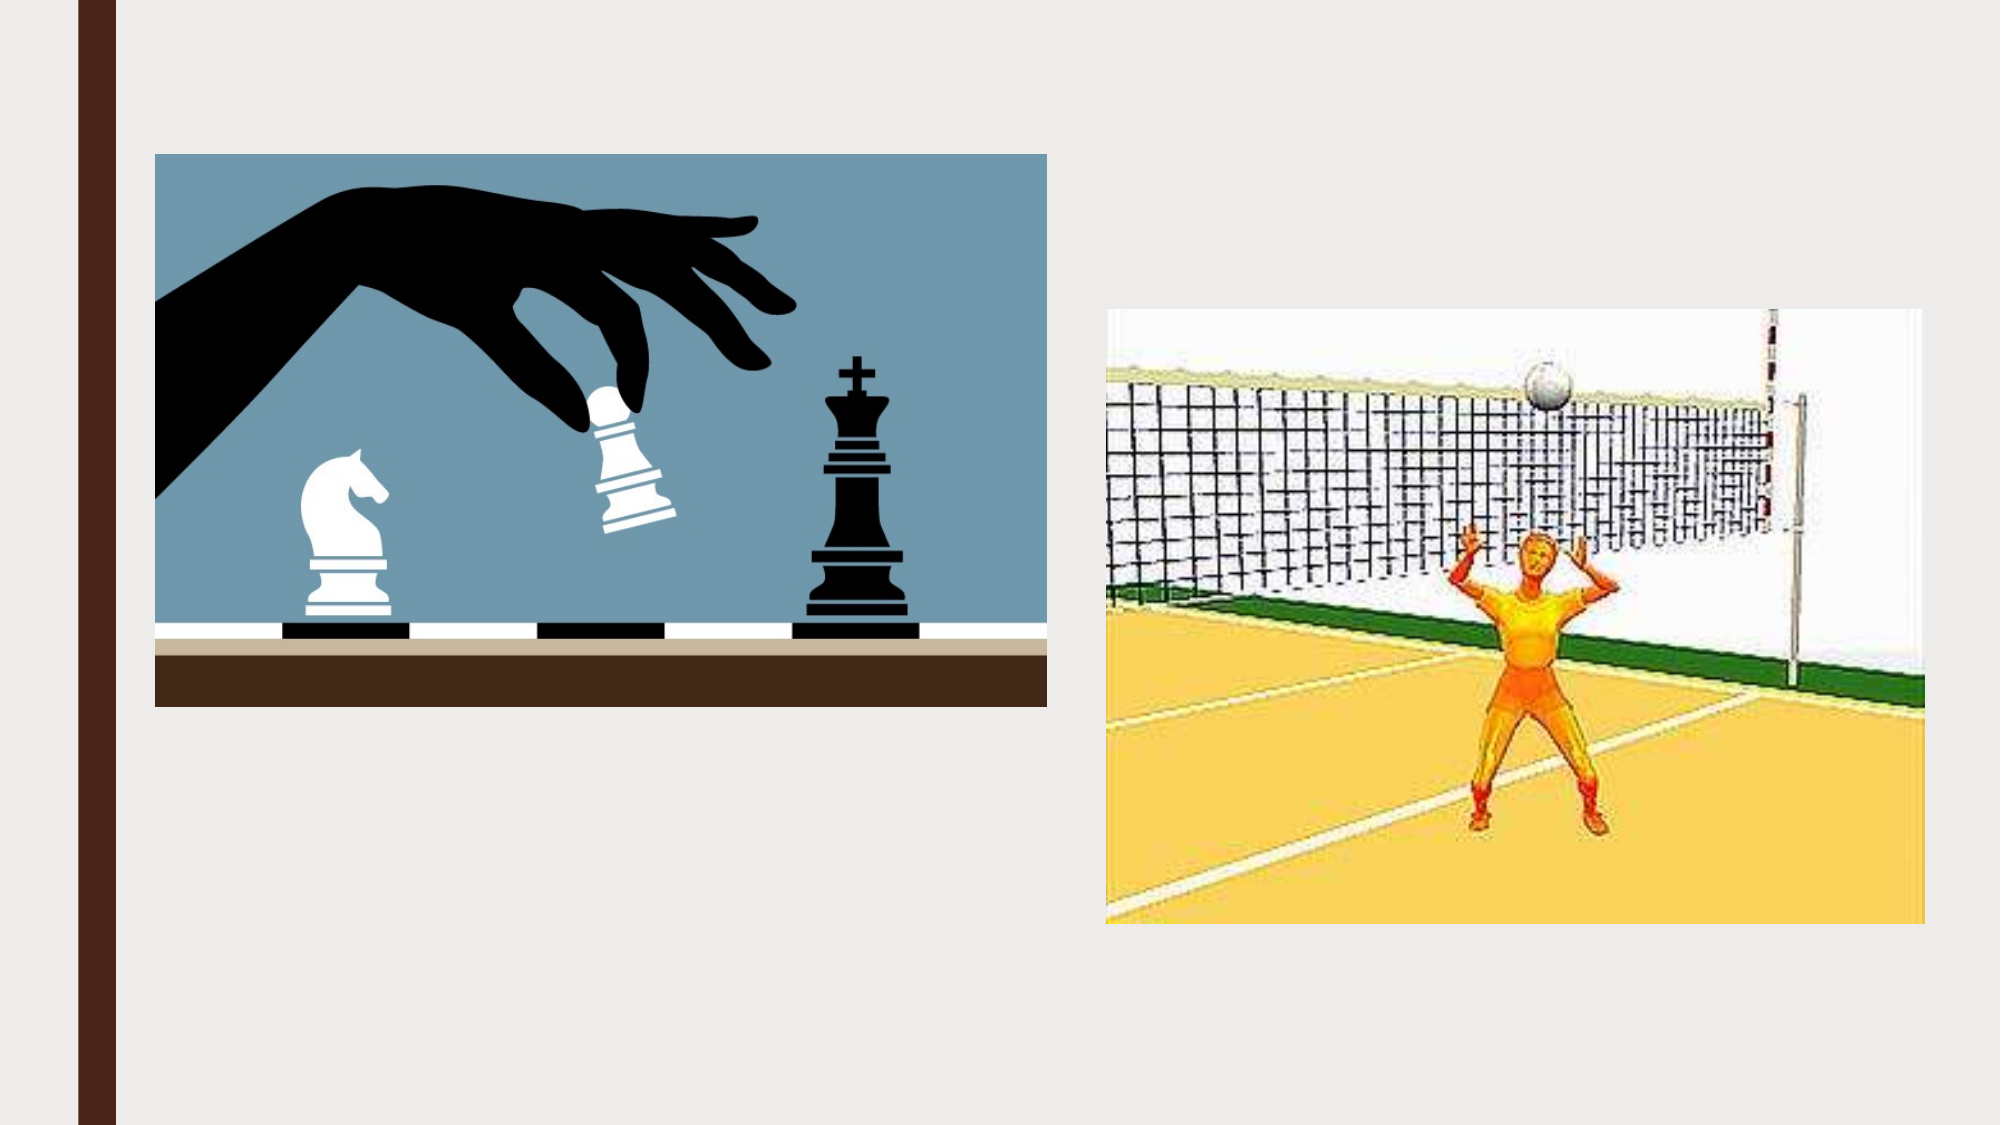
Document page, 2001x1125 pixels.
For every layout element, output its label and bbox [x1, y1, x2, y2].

list [155, 154, 1047, 707]
list [1106, 309, 1925, 924]
